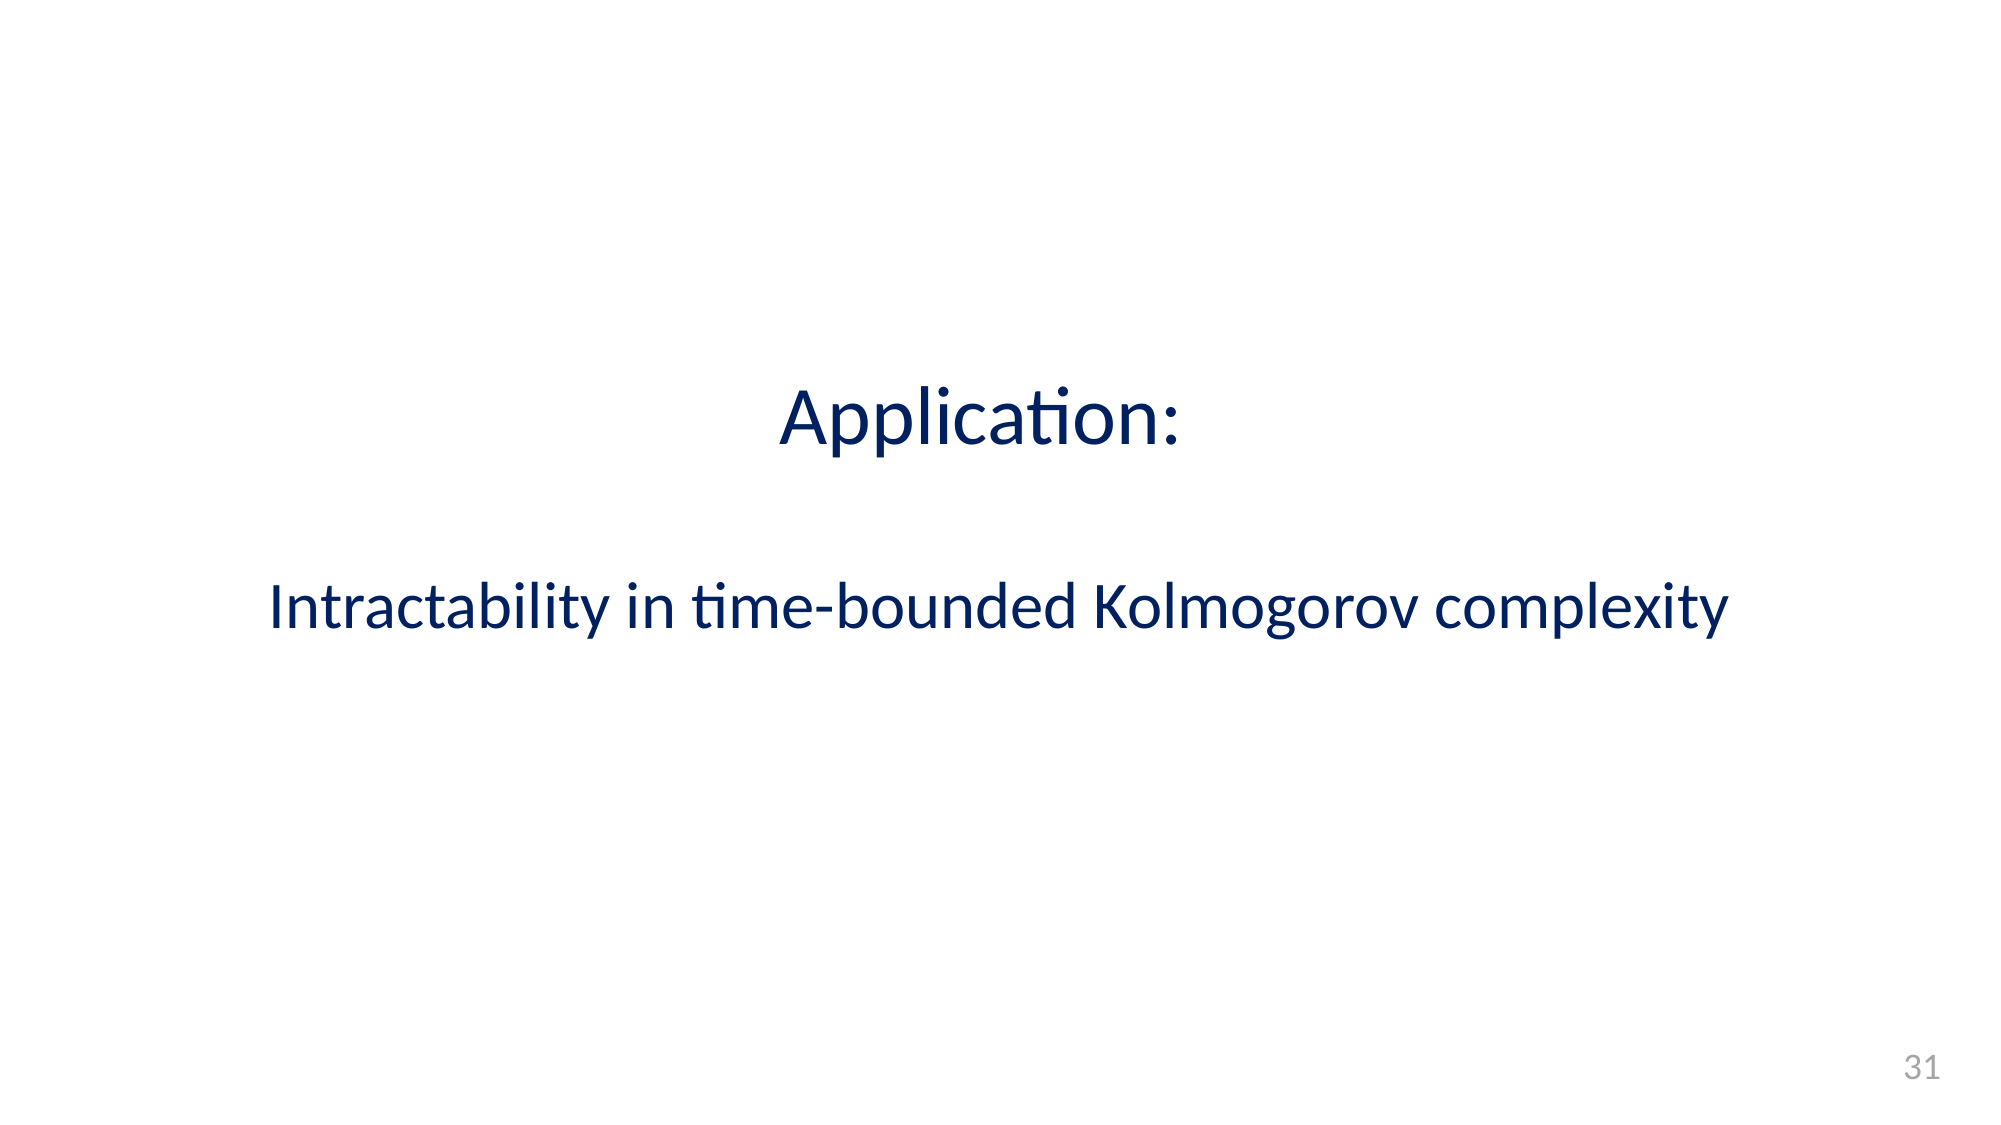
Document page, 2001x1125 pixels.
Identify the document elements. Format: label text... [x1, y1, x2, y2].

text_box Application: Intractability in time-bounded Kolmogorov complexity [45, 354, 1954, 650]
text_box 31 [1888, 1034, 1987, 1095]
